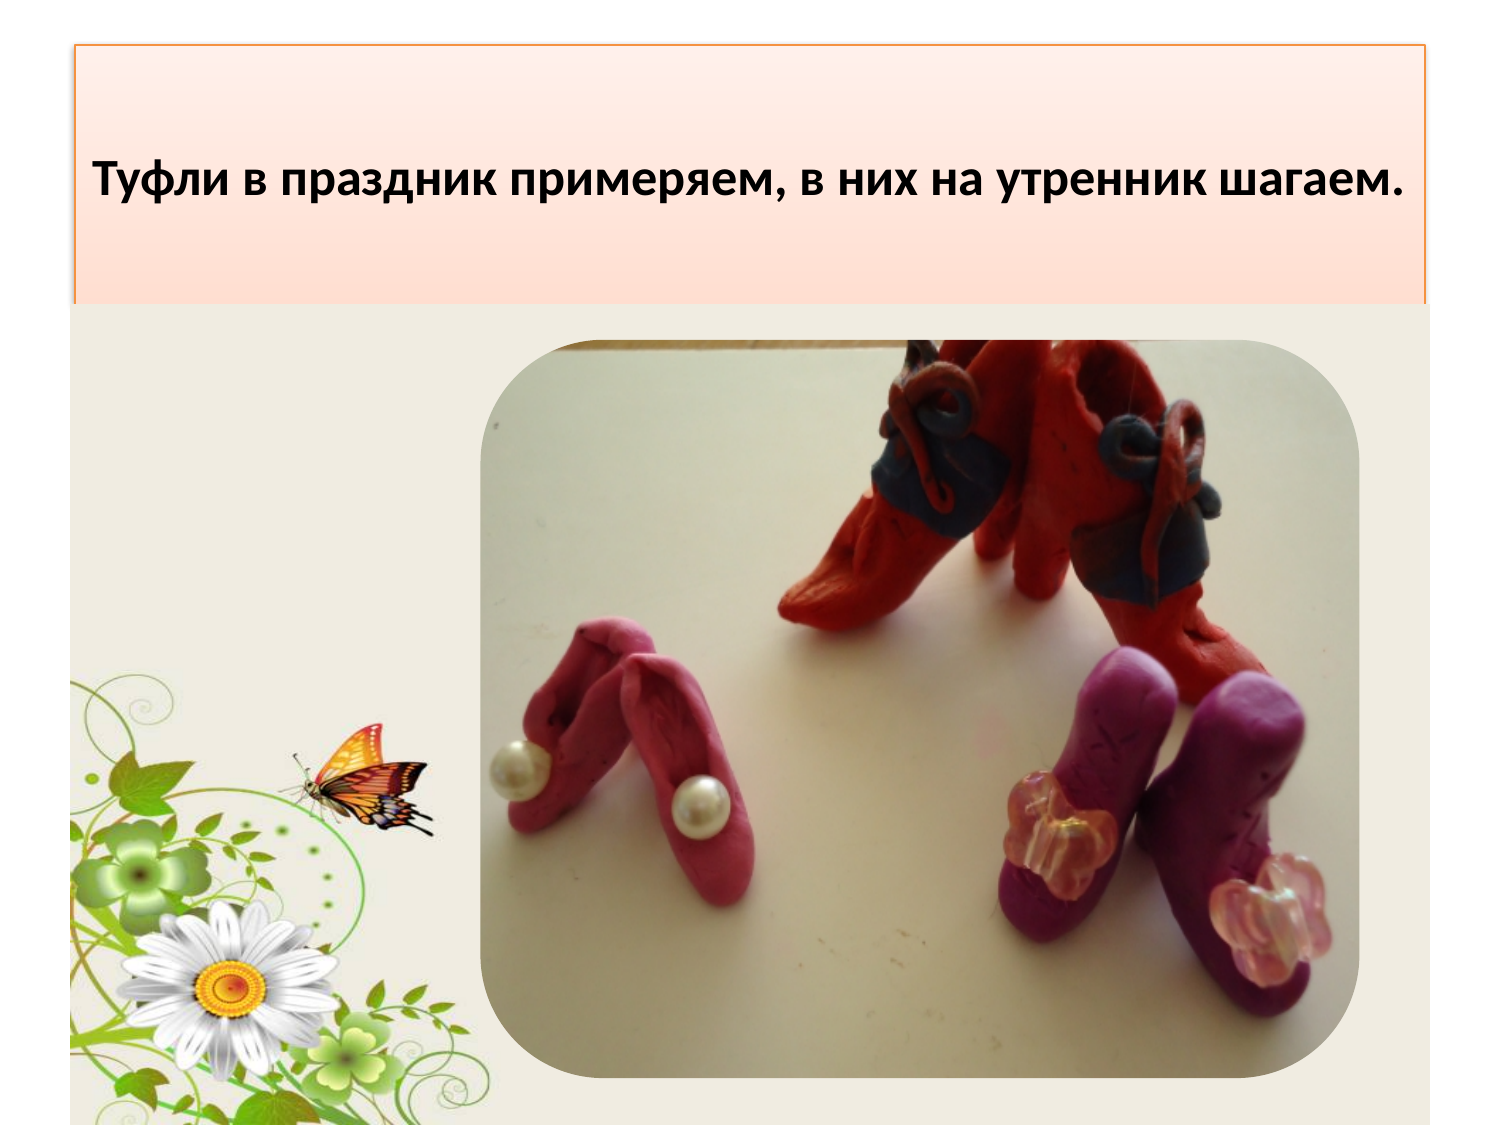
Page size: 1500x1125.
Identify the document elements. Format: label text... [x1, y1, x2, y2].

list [70, 304, 1430, 1125]
title Туфли в праздник примеряем, в них на утренник шагаем. [74, 44, 1426, 303]
picture [480, 339, 1360, 1079]
